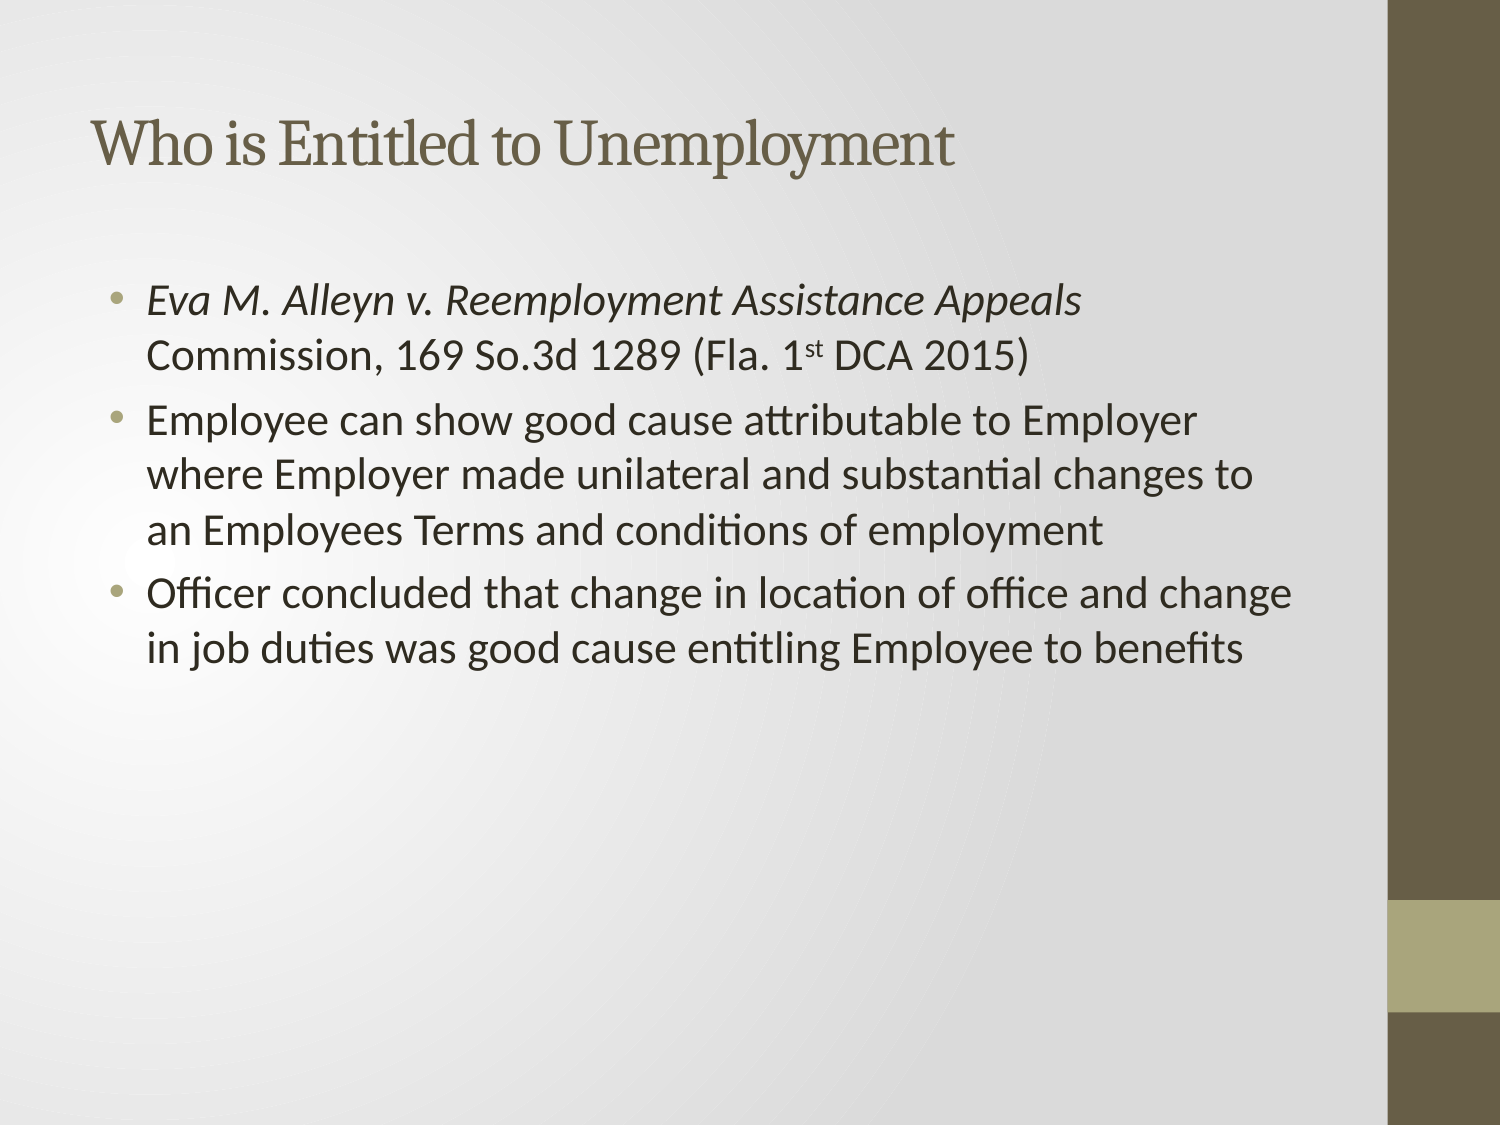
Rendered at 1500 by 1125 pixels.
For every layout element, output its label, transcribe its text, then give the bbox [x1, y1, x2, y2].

list Eva M. Alleyn v. Reemployment Assistance Appeals Commission, 169 So.3d 1289 (Fla. 1st DCA 2015) Employee can show good cause attributable to Employer where Employer made unilateral and substantial changes to an Employees Terms and conditions of employment Officer concluded that change in location of office and change in job duties was good cause entitling Employee to benefits [75, 262, 1325, 1050]
title Who is Entitled to Unemployment [75, 45, 1325, 233]
